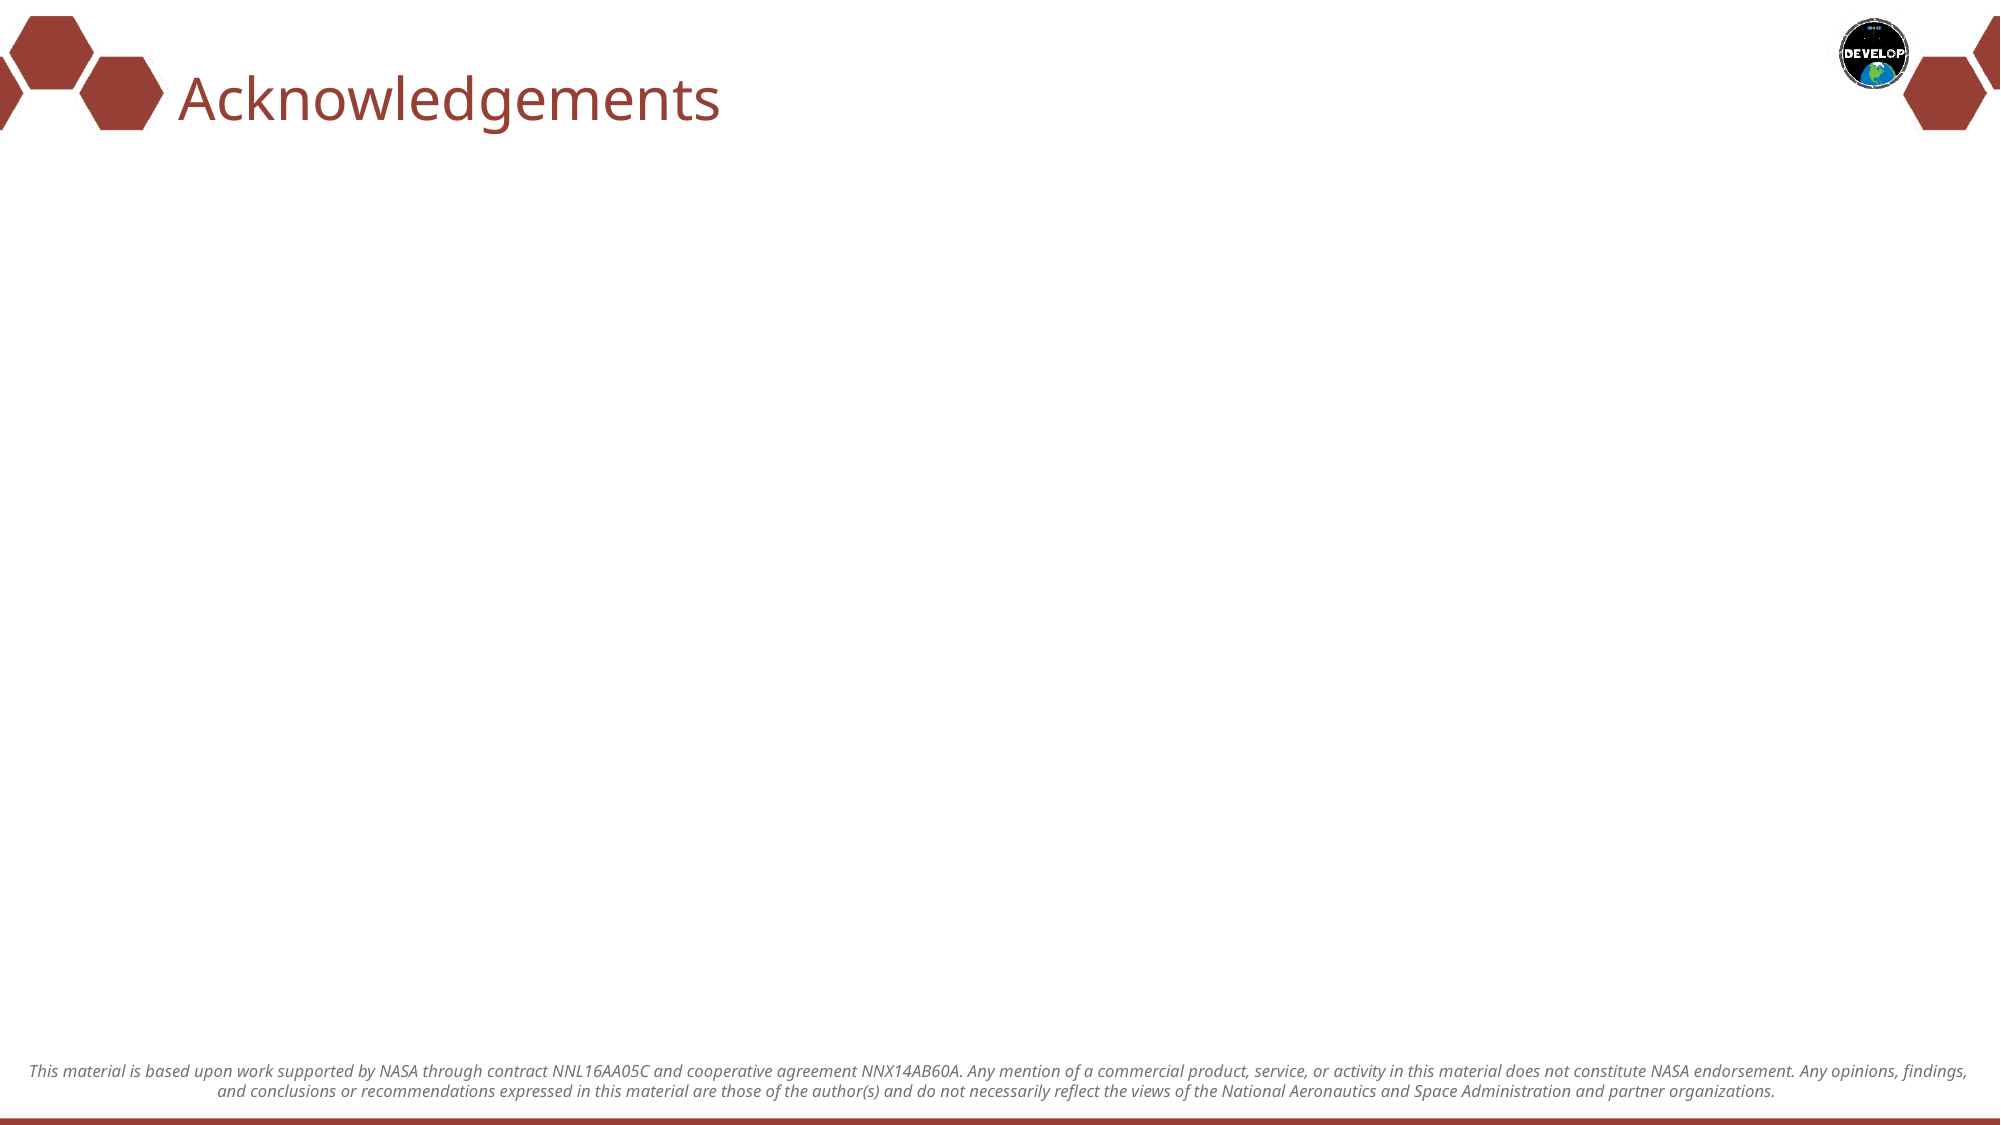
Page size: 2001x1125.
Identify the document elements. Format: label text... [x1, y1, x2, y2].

picture [0, 0, 2000, 1118]
title Acknowledgements [164, 62, 1709, 141]
